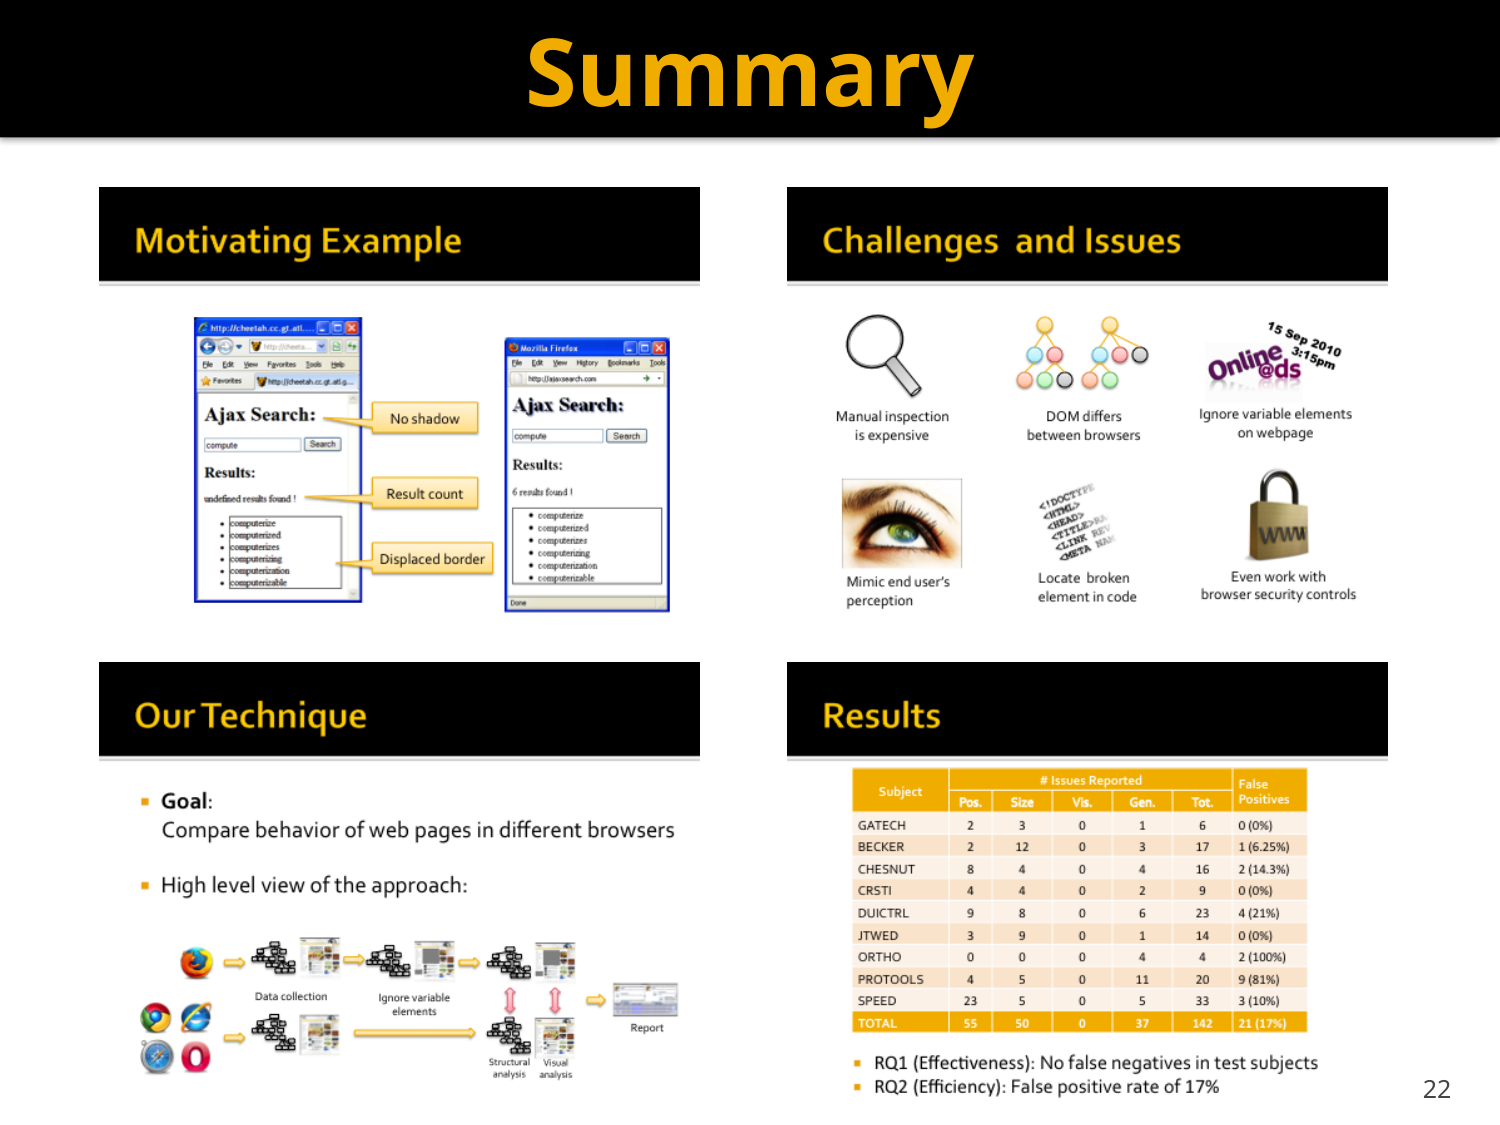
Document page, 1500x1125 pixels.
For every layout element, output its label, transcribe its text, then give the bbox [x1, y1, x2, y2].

picture [787, 187, 1388, 638]
picture [787, 662, 1388, 1113]
picture [99, 187, 700, 638]
text_box Summary [0, 0, 1500, 138]
slide_number 22 [1394, 1062, 1467, 1108]
picture [99, 662, 700, 1113]
